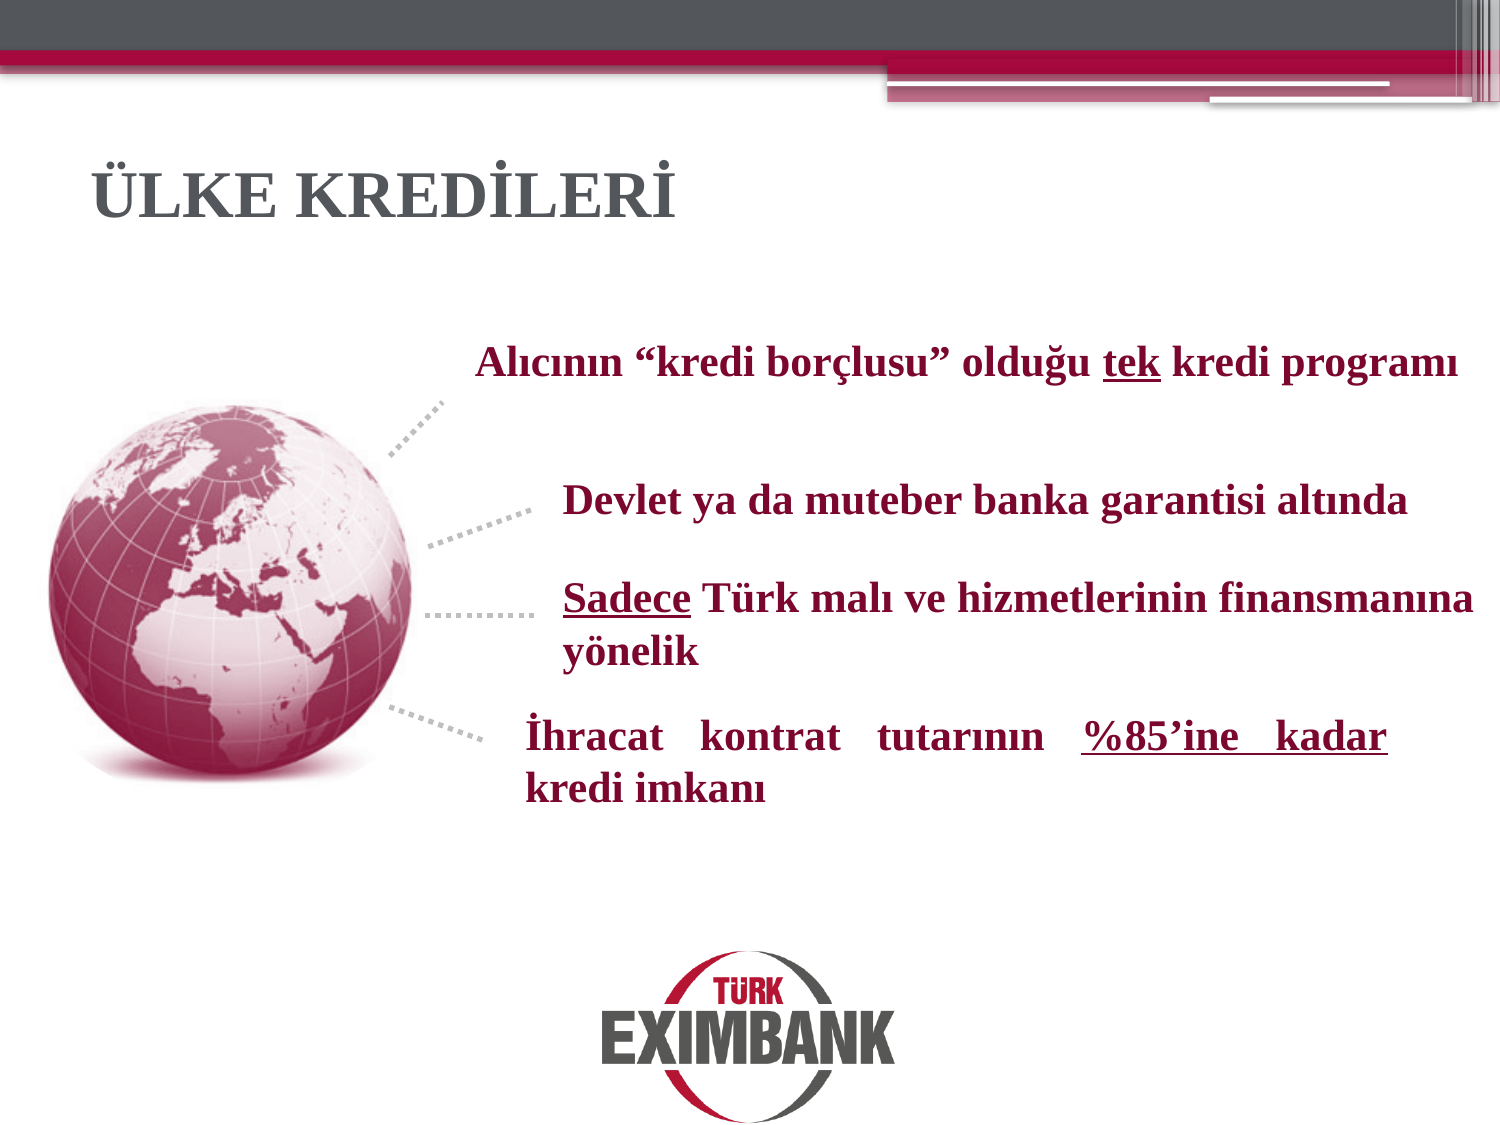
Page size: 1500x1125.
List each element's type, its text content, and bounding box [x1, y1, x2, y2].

picture [599, 949, 896, 1124]
text_box [465, 732, 484, 741]
title ÜLKE KREDİLERİ [74, 102, 1426, 279]
text_box Sadece Türk malı ve hizmetlerinin finansmanına yönelik [562, 562, 1475, 681]
picture [0, 387, 459, 807]
text_box Devlet ya da muteber banka garantisi altında [562, 437, 1463, 556]
text_box [465, 508, 533, 536]
text_box Alıcının “kredi borçlusu” olduğu tek kredi programı [474, 299, 1463, 419]
text_box İhracat kontrat tutarının %85’ine kadar kredi imkanı [525, 699, 1388, 819]
